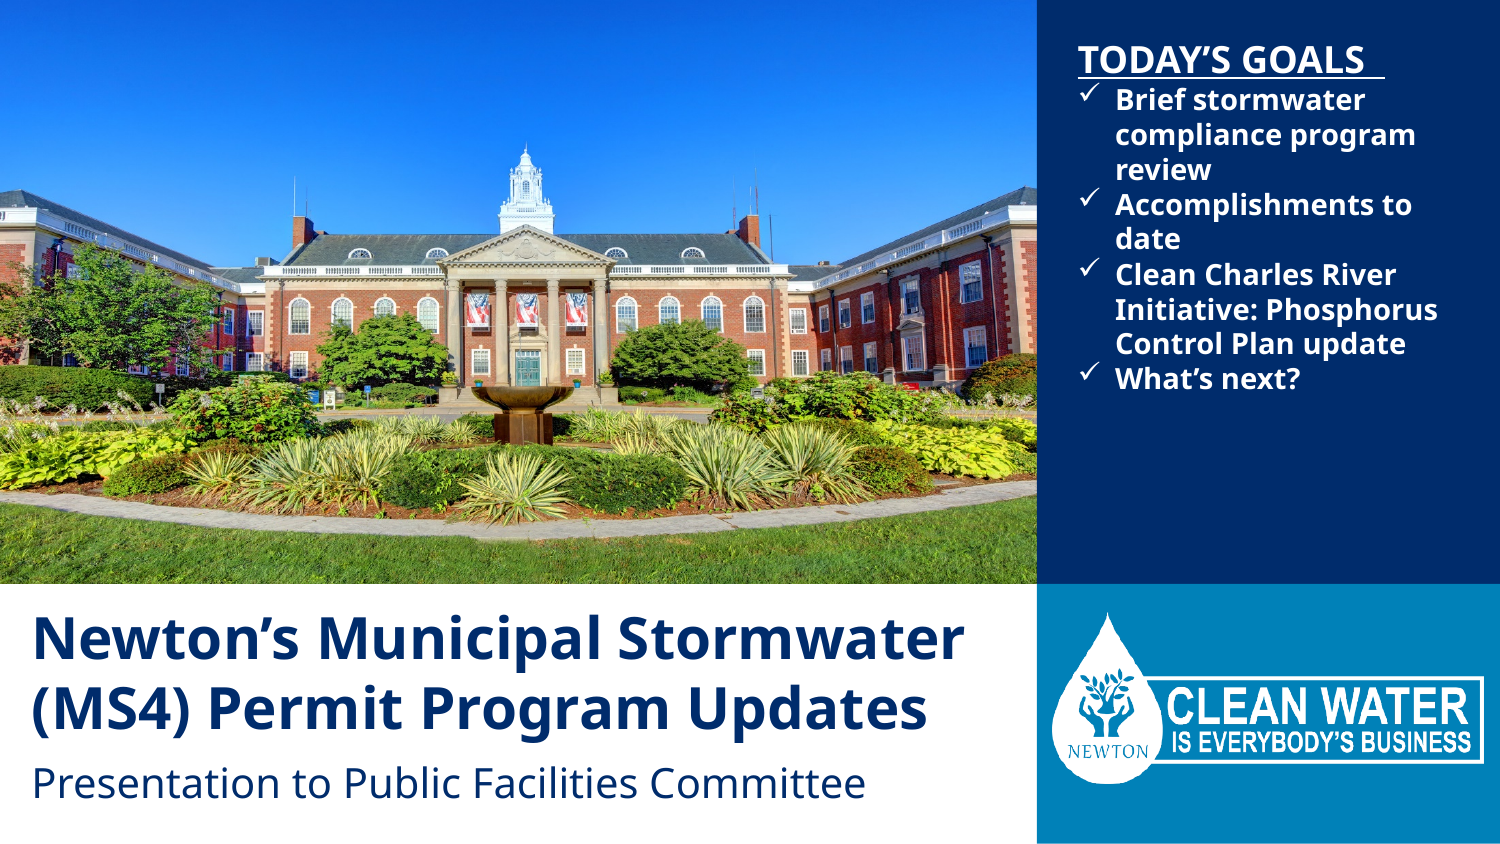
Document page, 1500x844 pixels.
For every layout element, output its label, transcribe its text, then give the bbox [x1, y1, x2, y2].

picture [0, 0, 1036, 584]
text_box Presentation to Public Facilities Committee [16, 749, 1039, 815]
text_box TODAY’S GOALS Brief stormwater compliance program review Accomplishments to date Clean Charles River Initiative: Phosphorus Control Plan update What’s next? [1062, 28, 1484, 373]
text_box Newton’s Municipal Stormwater (MS4) Permit Program Updates [16, 593, 1031, 749]
picture [1053, 616, 1483, 783]
